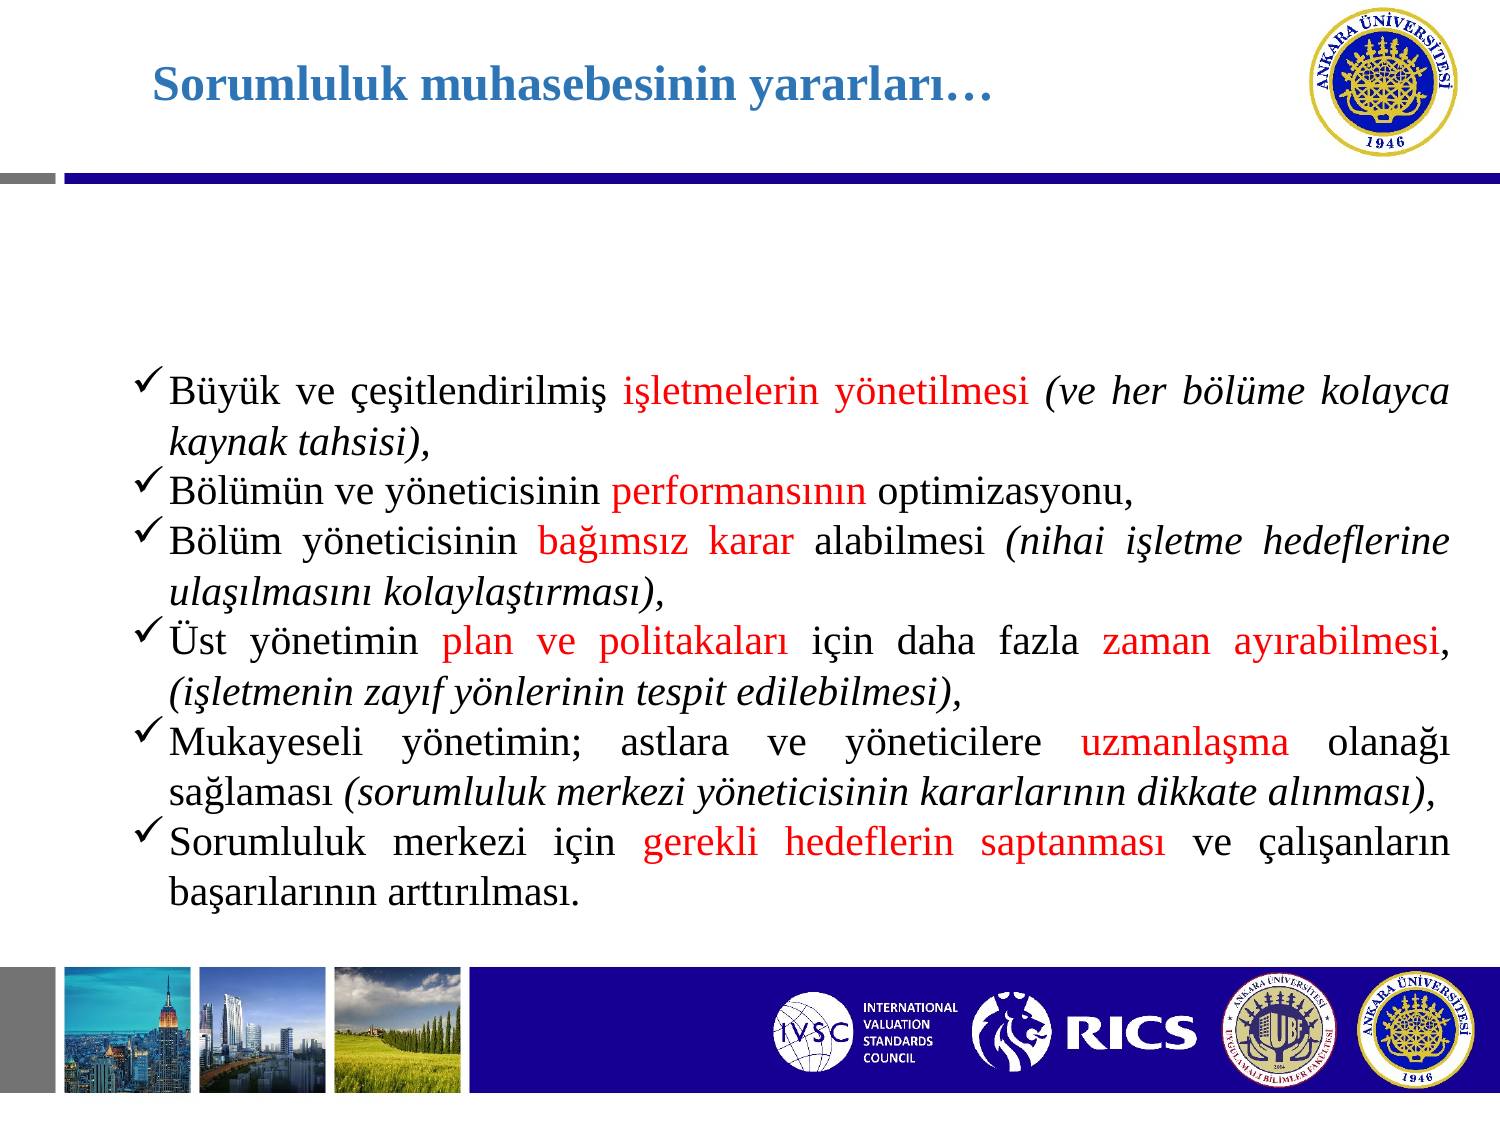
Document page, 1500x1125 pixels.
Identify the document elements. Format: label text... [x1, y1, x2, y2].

title Sorumluluk muhasebesinin yararları… [152, 50, 1196, 135]
picture [0, 0, 1500, 1125]
list Büyük ve çeşitlendirilmiş işletmelerin yönetilmesi (ve her bölüme kolayca kaynak tahsisi), Bölümün ve yöneticisinin performansının optimizasyonu, Bölüm yöneticisinin bağımsız karar alabilmesi (nihai işletme hedeflerine ulaşılmasını kolaylaştırması), Üst yönetimin plan ve politakaları için daha fazla zaman ayırabilmesi, (işletmenin zayıf yönlerinin tespit edilebilmesi), Mukayeseli yönetimin; astlara ve yöneticilere uzmanlaşma olanağı sağlaması (sorumluluk merkezi yöneticisinin kararlarının dikkate alınması), Sorumluluk merkezi için gerekli hedeflerin saptanması ve çalışanların başarılarının arttırılması. [131, 363, 1451, 919]
